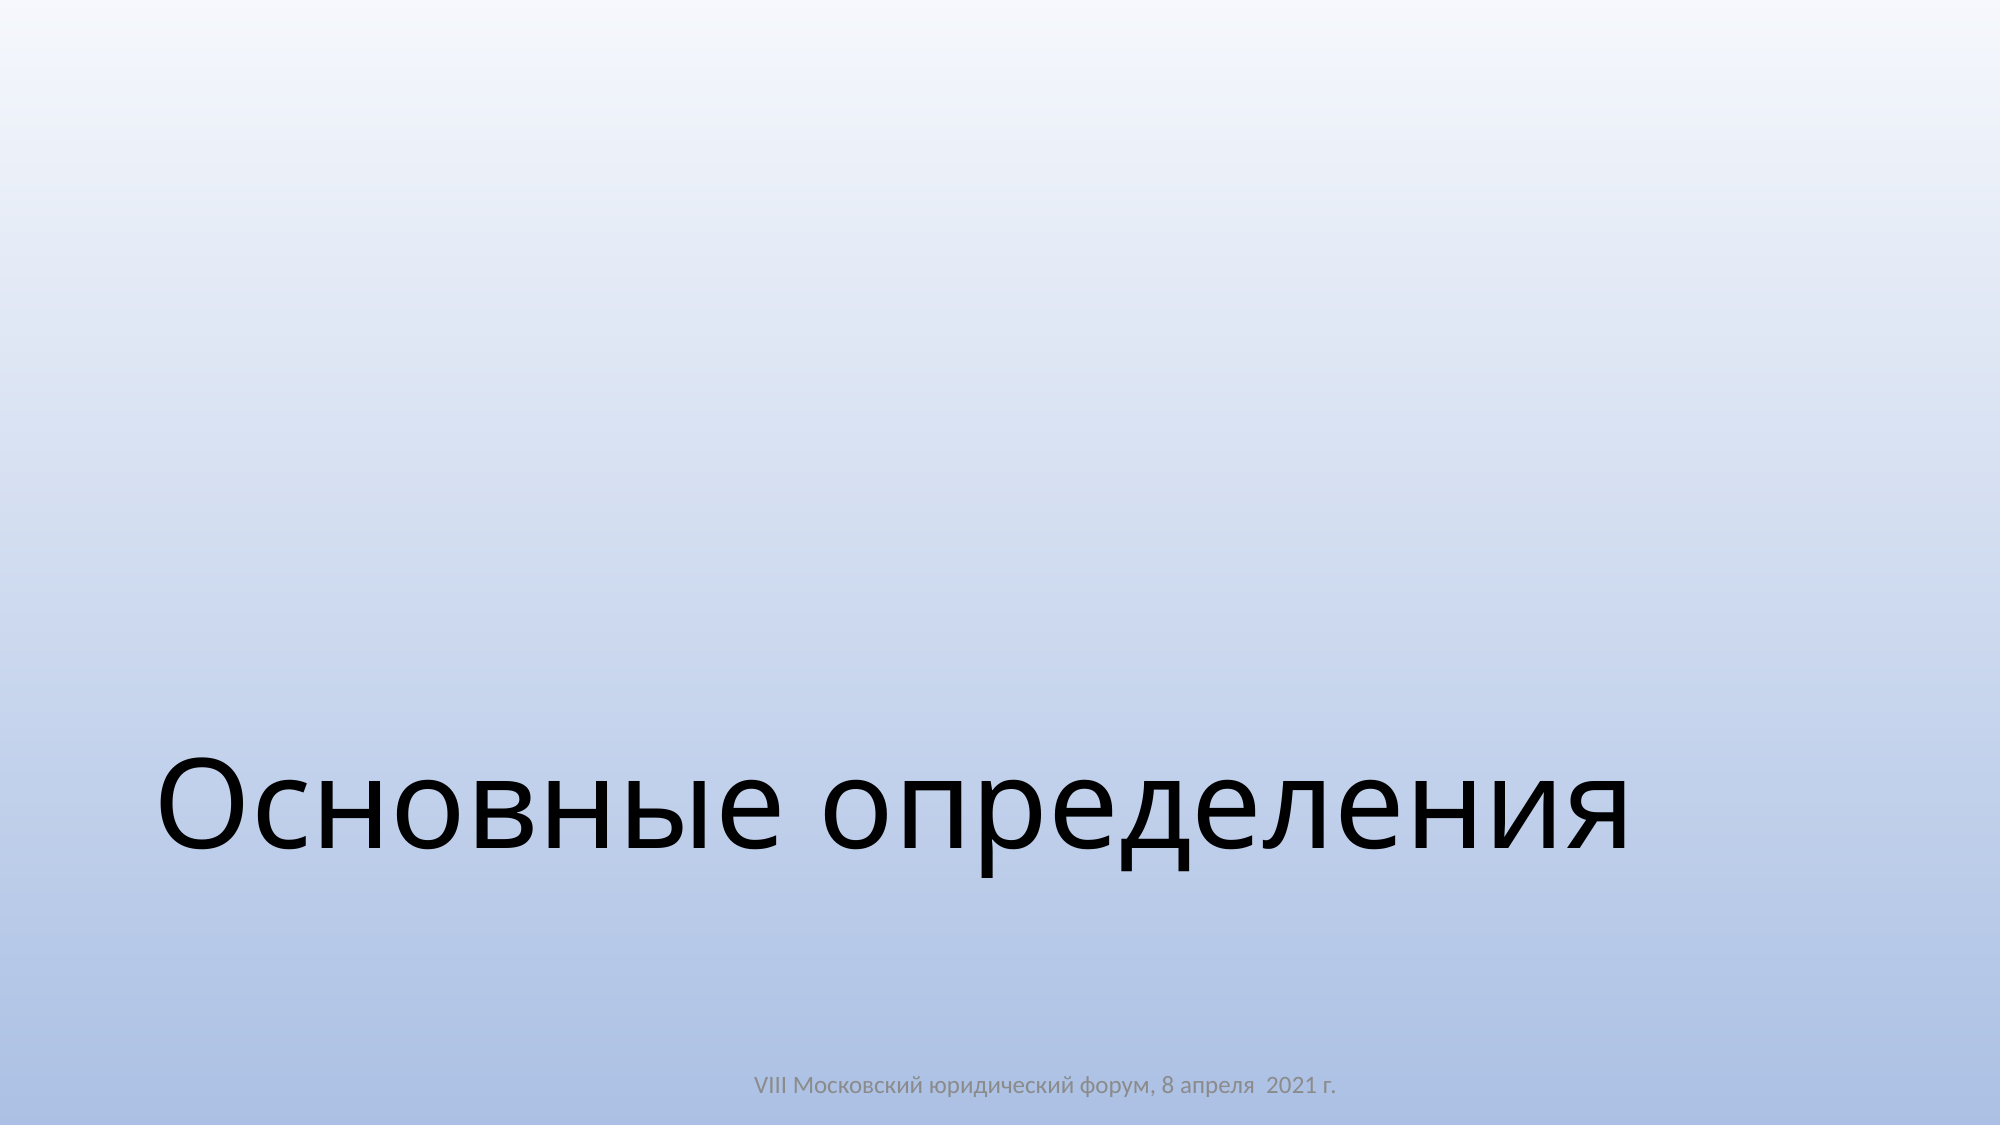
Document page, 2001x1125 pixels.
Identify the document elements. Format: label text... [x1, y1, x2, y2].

title Основные определения [138, 414, 1864, 883]
footer VIII Московский юридический форум, 8 апреля 2021 г. [662, 1042, 1430, 1125]
